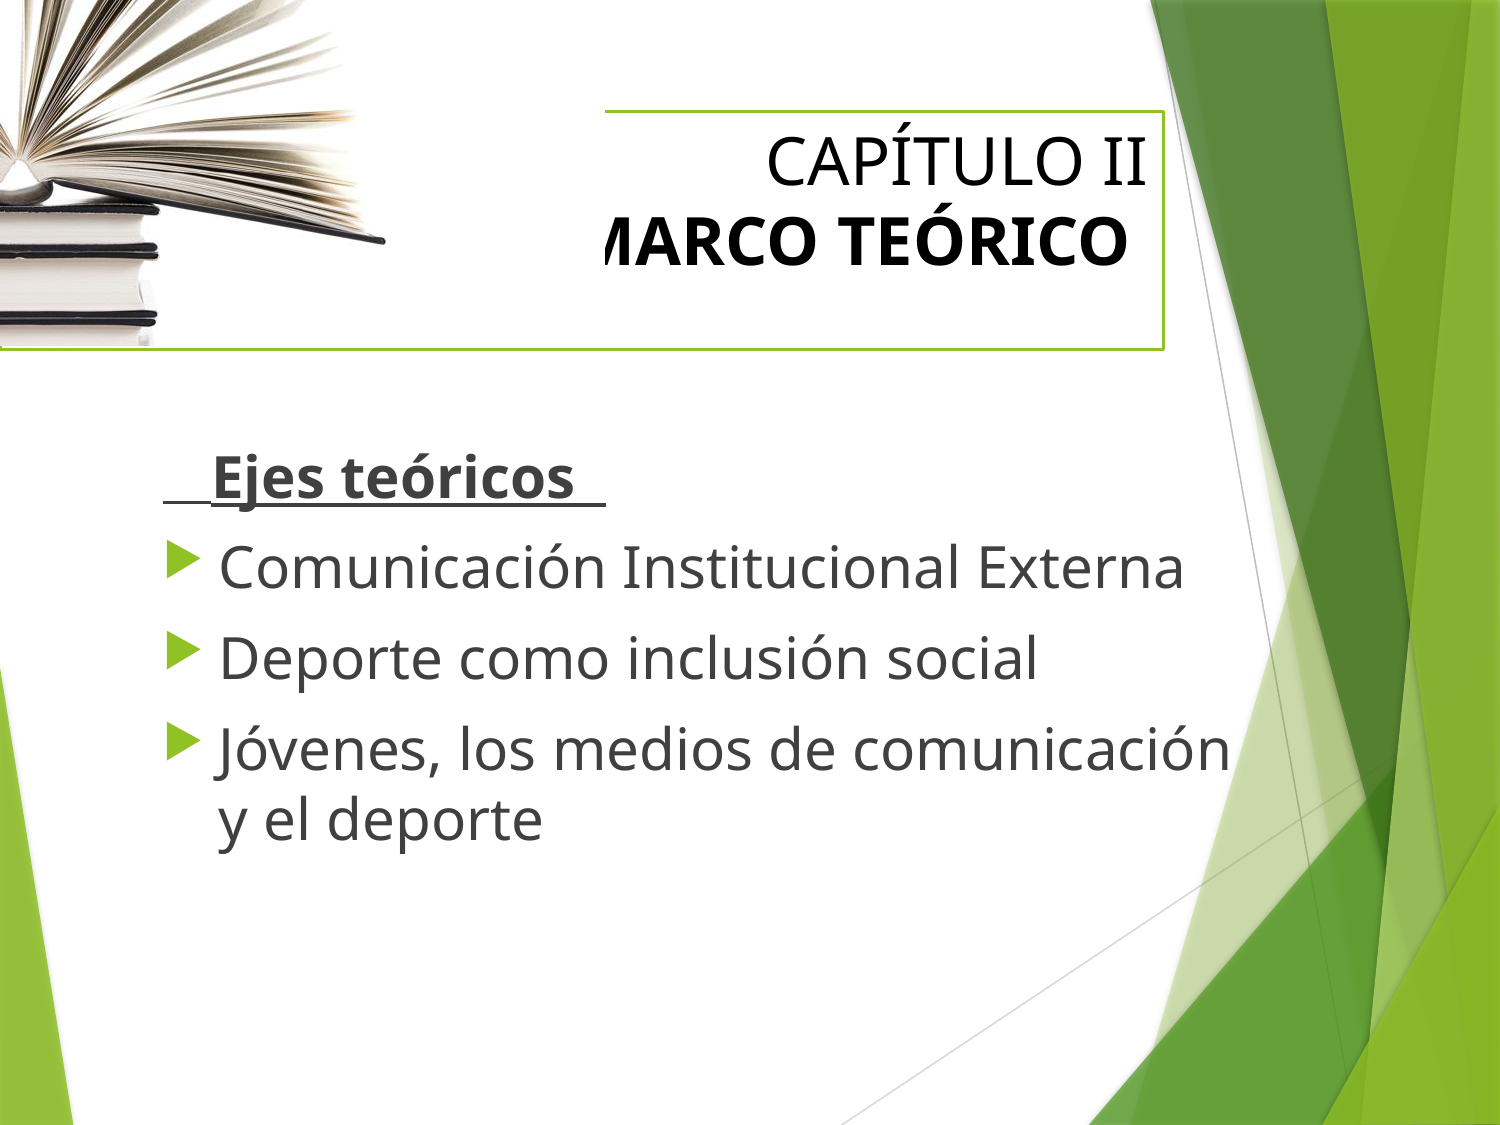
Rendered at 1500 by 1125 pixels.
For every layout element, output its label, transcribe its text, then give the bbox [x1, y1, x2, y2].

picture [0, 0, 606, 347]
title CAPÍTULO II MARCO TEÓRICO [607, 110, 1165, 351]
list Ejes teóricos Comunicación Institucional Externa Deporte como inclusión social Jóvenes, los medios de comunicación y el deporte [147, 432, 1282, 929]
